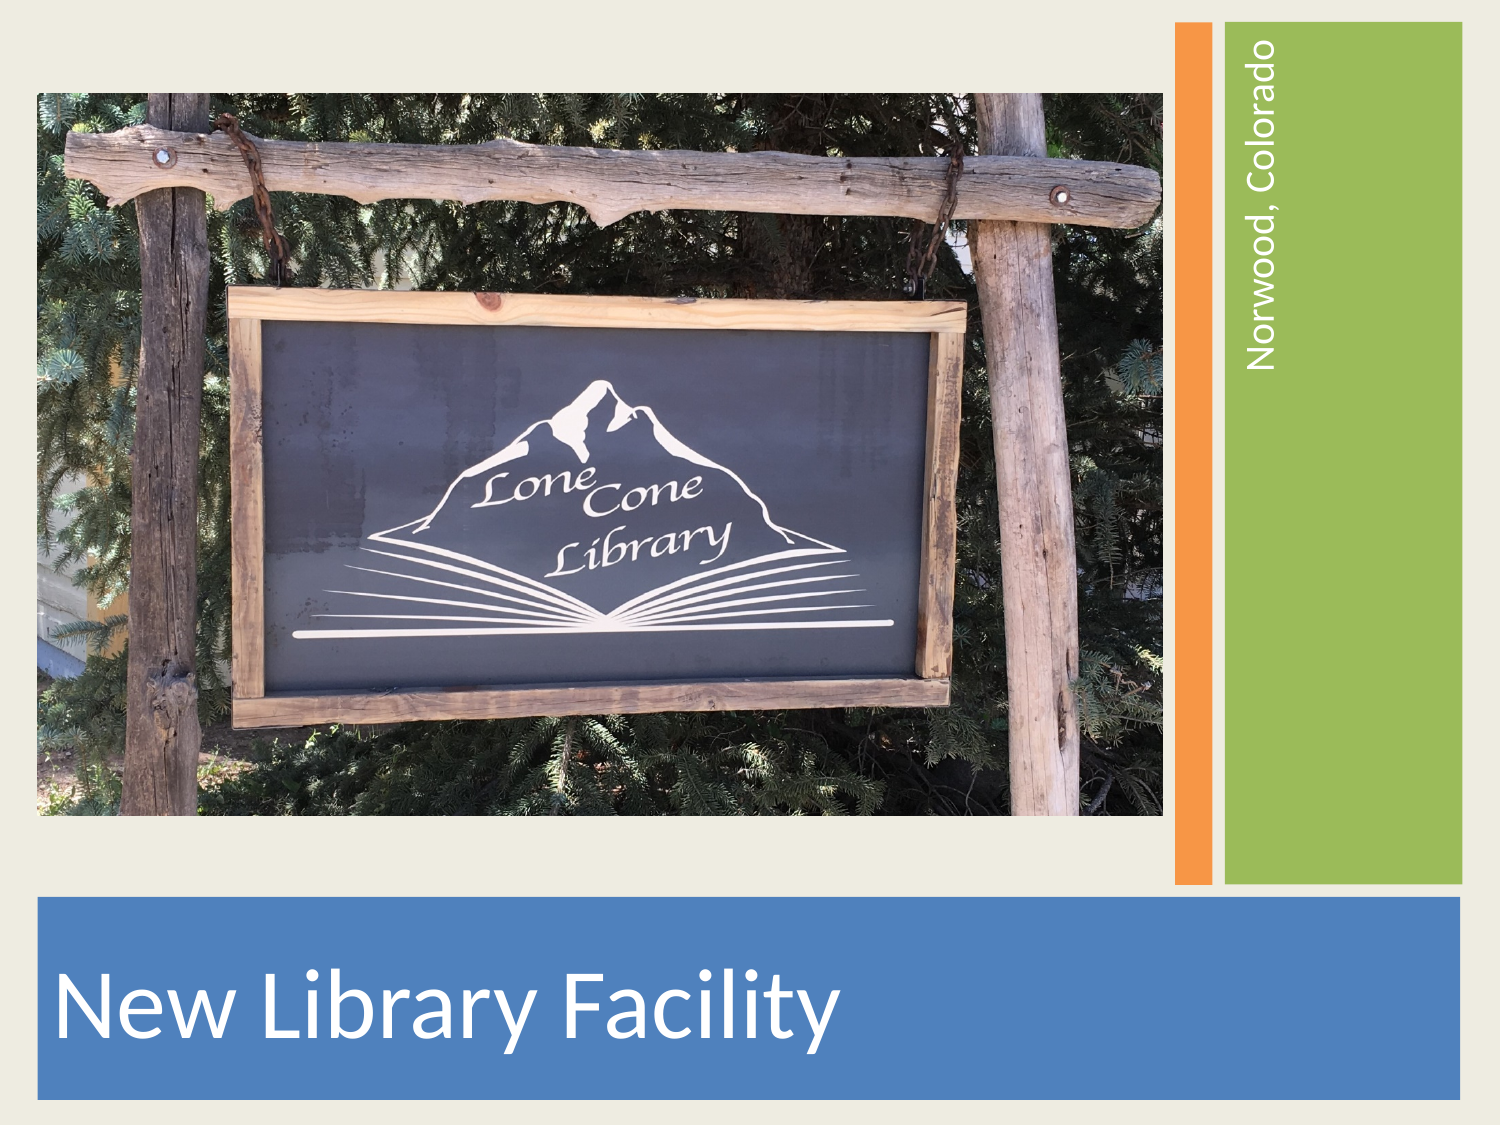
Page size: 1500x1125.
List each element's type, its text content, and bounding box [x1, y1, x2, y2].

list New Library Facility [37, 896, 1461, 1100]
picture [37, 93, 1163, 816]
list Norwood, Colorado [1224, 25, 1388, 876]
